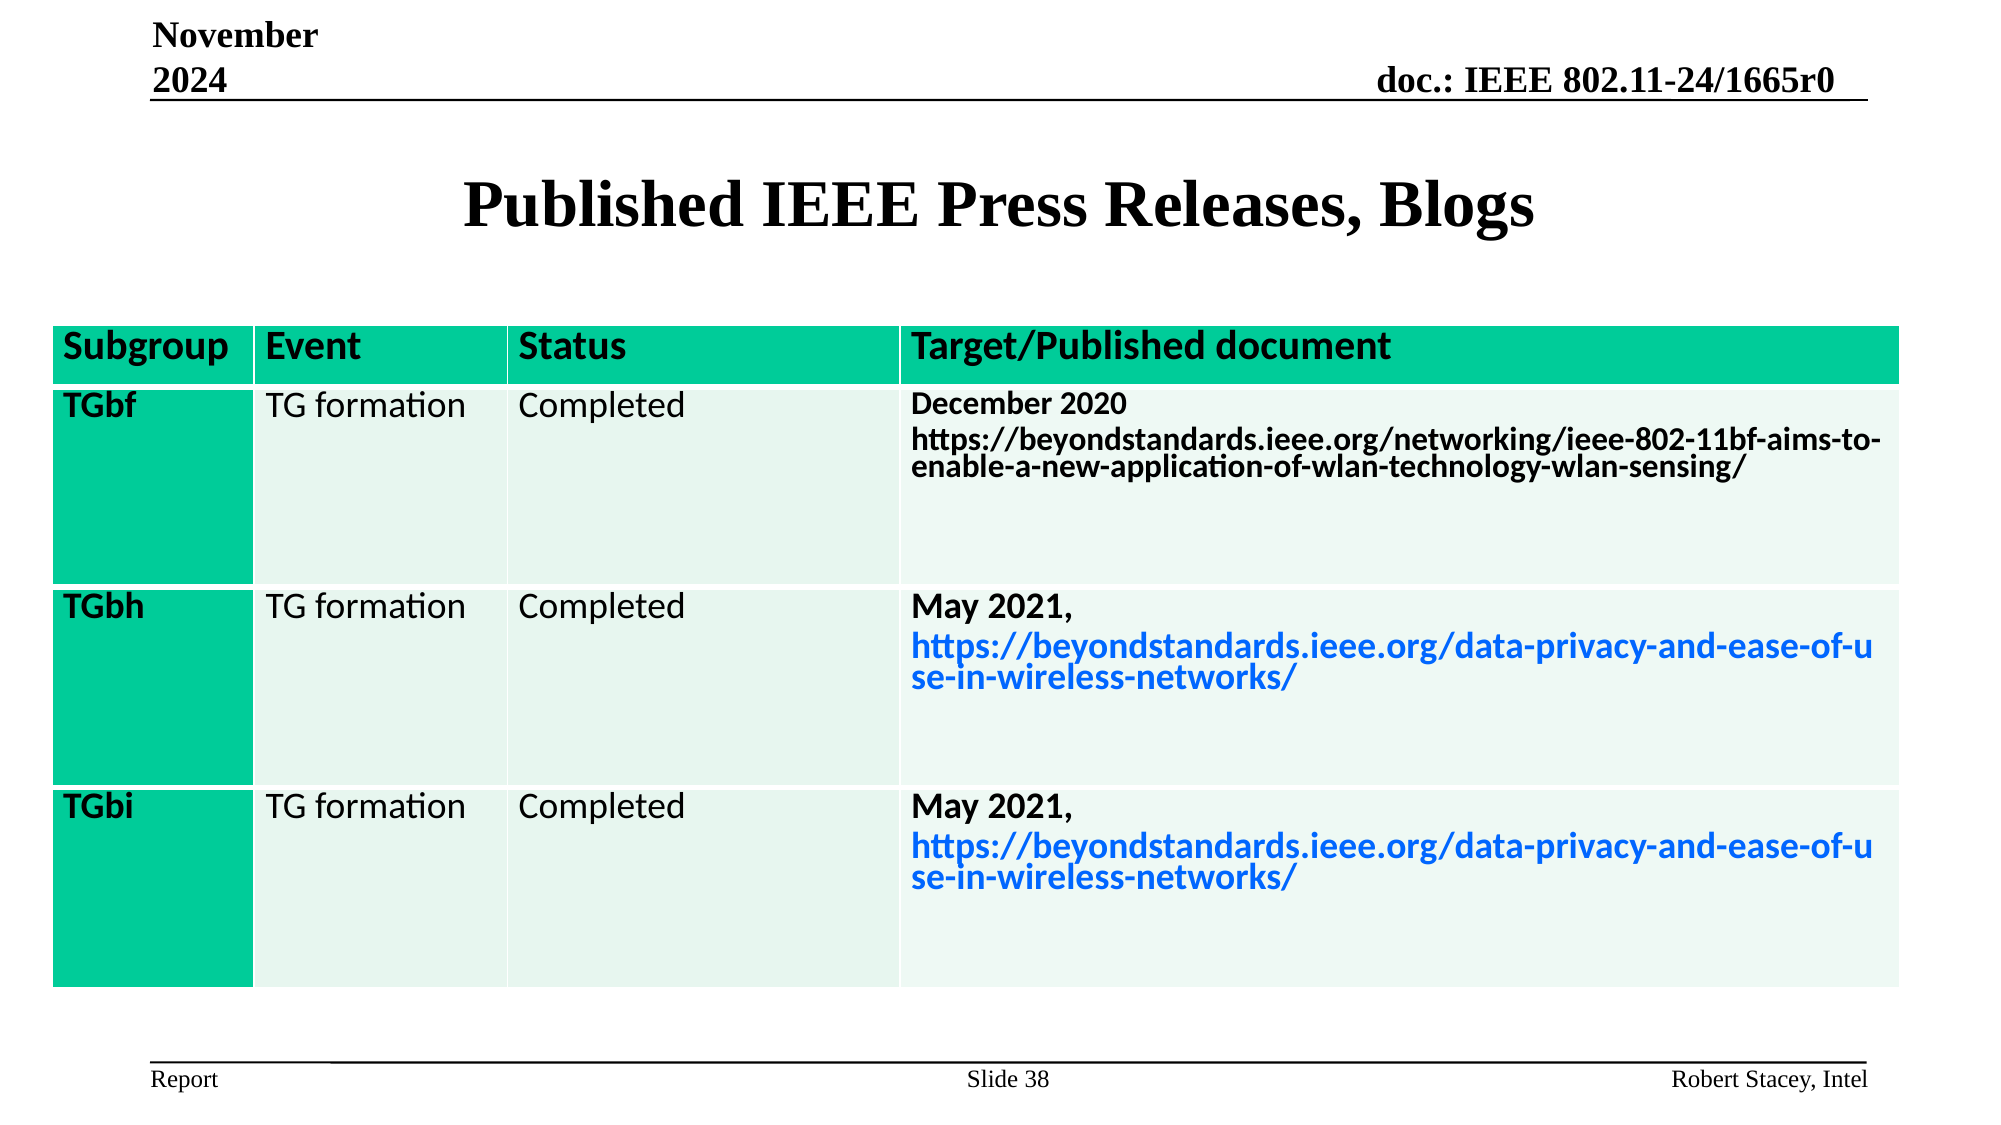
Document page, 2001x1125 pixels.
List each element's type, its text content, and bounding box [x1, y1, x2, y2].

table_cell December 2020 https://beyondstandards.ieee.org/networking/ieee-802-11bf-aims-to-enable-a-new-application-of-wlan-technology-wlan-sensing/ [901, 390, 1899, 584]
table_cell TGbf [53, 390, 253, 584]
table_cell Completed [508, 790, 899, 987]
table_cell TG formation [255, 390, 507, 584]
table_header Status [508, 326, 899, 384]
table_cell TGbi [53, 790, 253, 987]
table_header Subgroup [53, 326, 253, 384]
table_cell TGbh [53, 590, 253, 785]
footer Robert Stacey, Intel [1513, 1061, 1869, 1093]
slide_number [152, 54, 373, 101]
table_cell TG formation [255, 590, 507, 785]
table_cell Completed [508, 590, 899, 785]
table_cell May 2021, https://beyondstandards.ieee.org/data-privacy-and-ease-of-use-in-wireless-networks/ [901, 790, 1899, 987]
table_header Event [255, 326, 507, 384]
table_cell TG formation [255, 790, 507, 987]
table_header Target/Published document [901, 326, 1899, 384]
table_cell May 2021, https://beyondstandards.ieee.org/data-privacy-and-ease-of-use-in-wireless-networks/ [901, 590, 1899, 785]
slide_number Slide 38 [964, 1061, 1053, 1093]
table_cell Completed [508, 390, 899, 584]
title Published IEEE Press Releases, Blogs [150, 112, 1850, 288]
